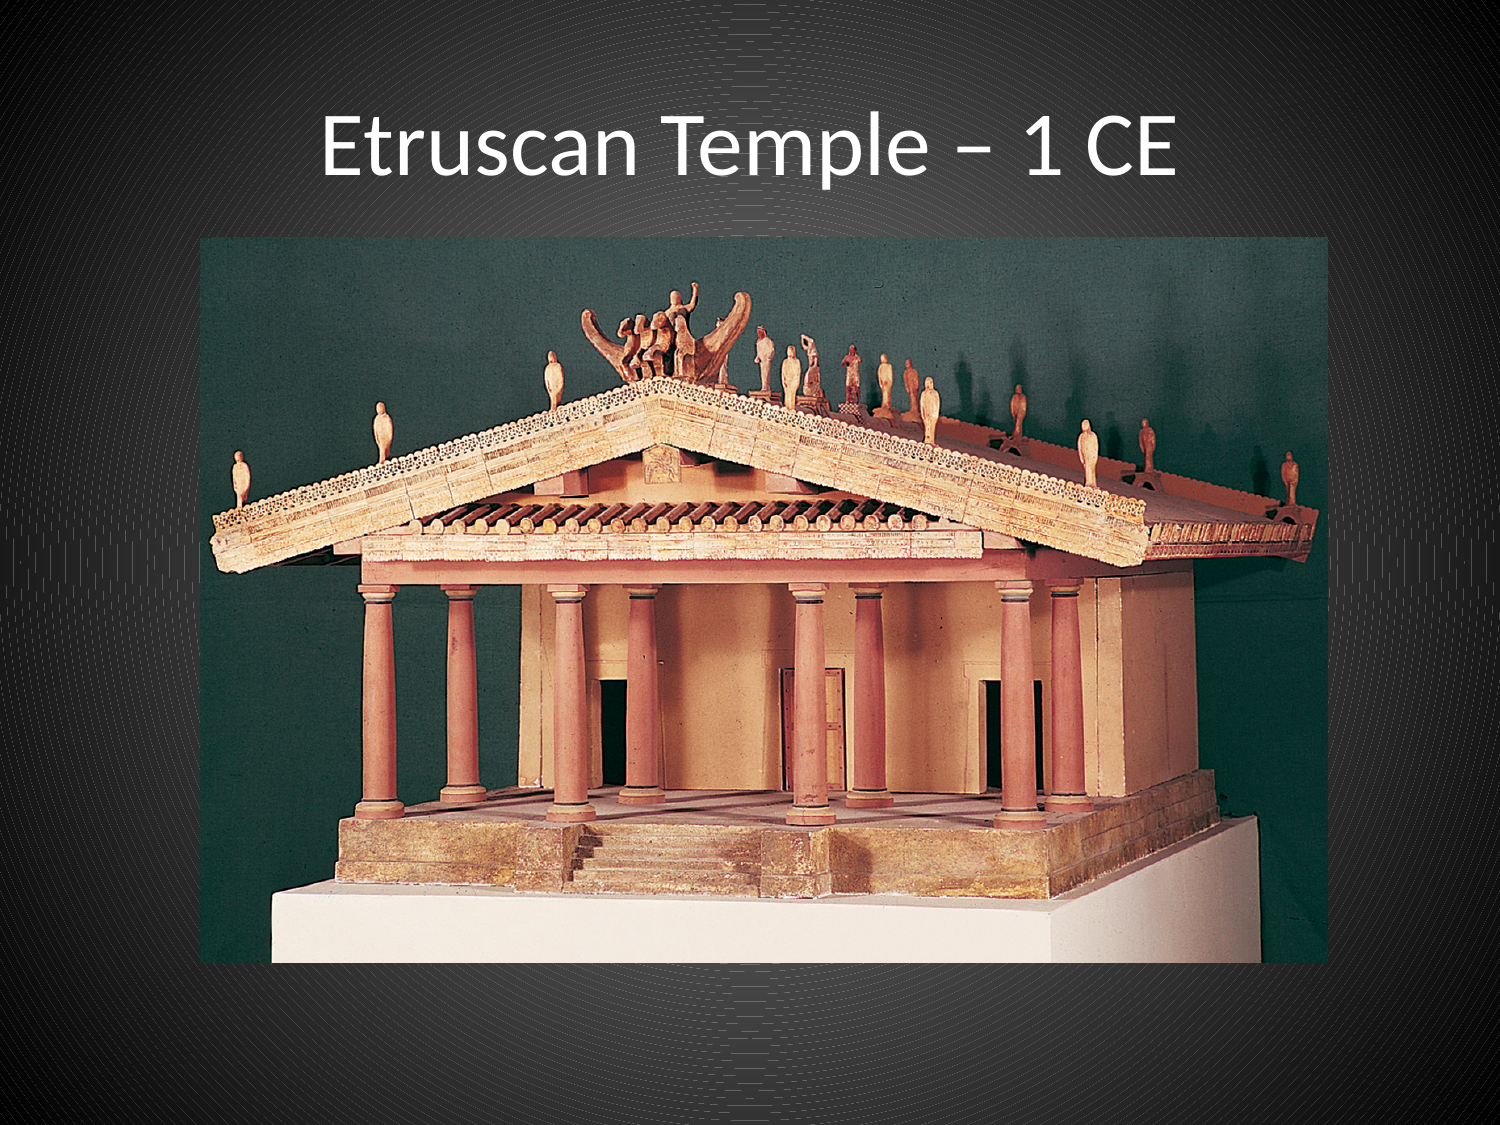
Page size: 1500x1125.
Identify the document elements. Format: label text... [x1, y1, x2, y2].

picture [199, 237, 1329, 963]
title Etruscan Temple – 1 CE [75, 45, 1425, 233]
